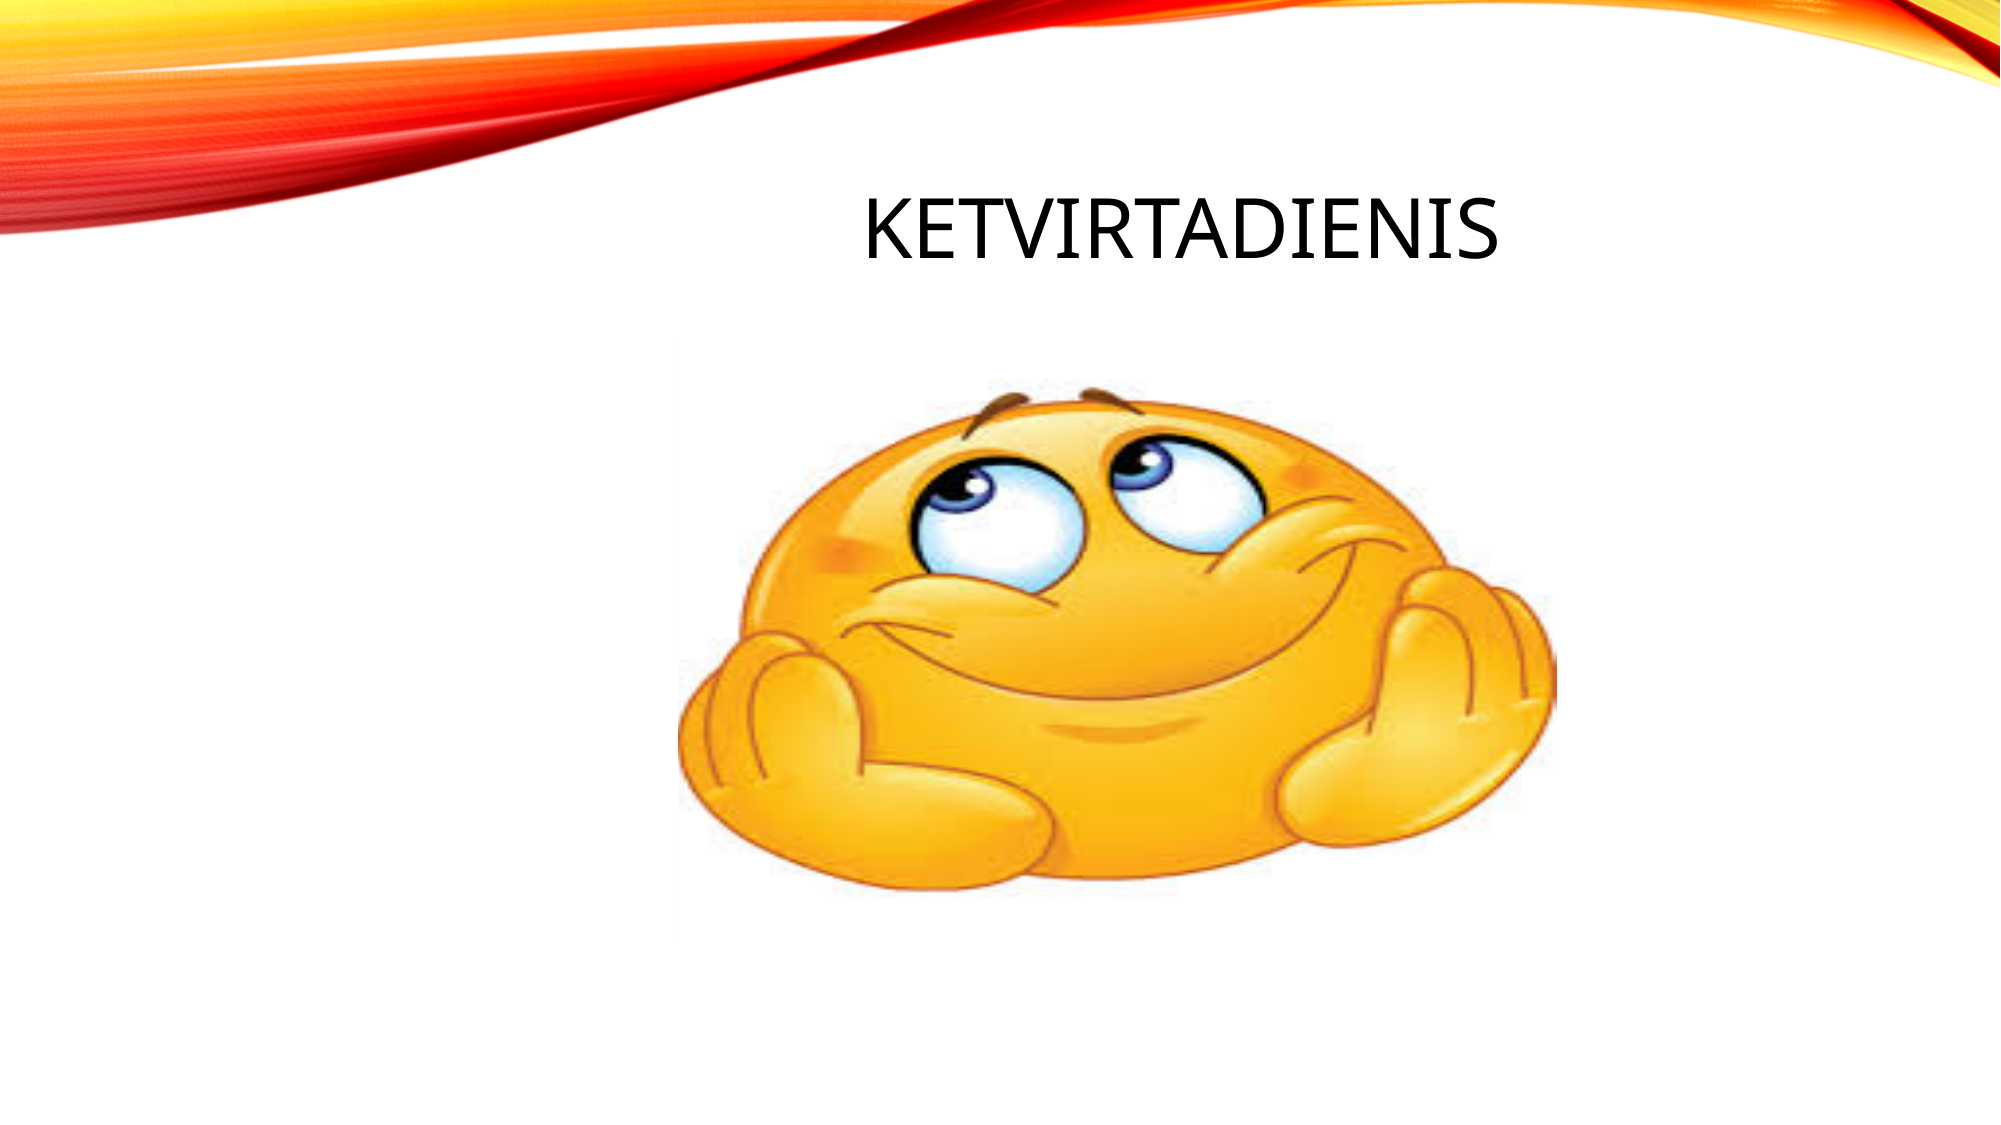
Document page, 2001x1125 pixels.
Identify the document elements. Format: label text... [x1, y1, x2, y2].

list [677, 337, 1557, 944]
title KETVIRTADIENIS [474, 125, 1888, 338]
picture [0, 0, 2000, 237]
